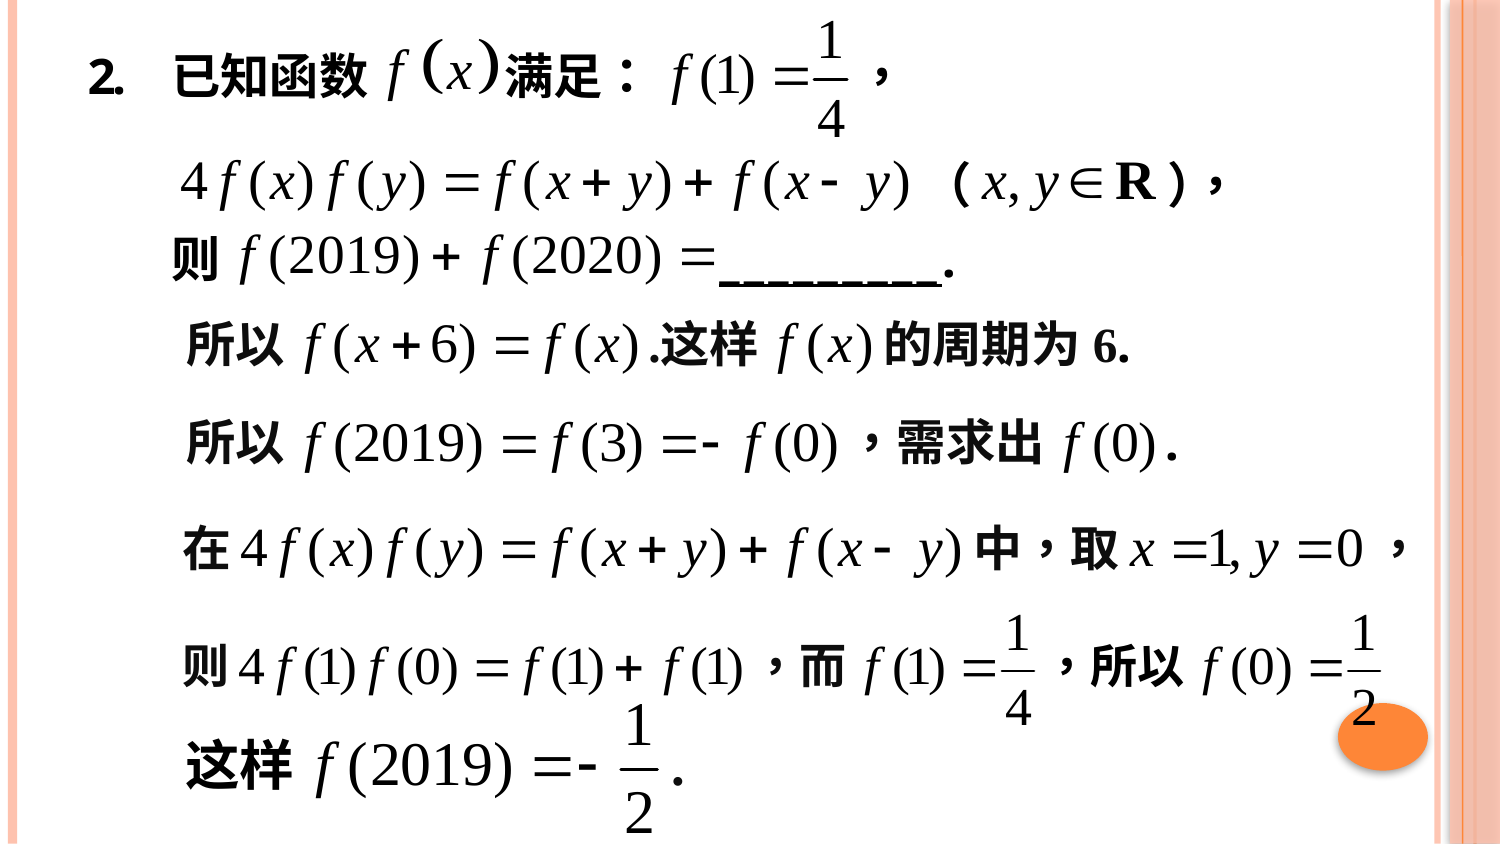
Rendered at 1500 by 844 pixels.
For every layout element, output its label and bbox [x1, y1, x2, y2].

text_box [87, 374, 1440, 521]
text_box [76, 645, 1500, 844]
text_box [182, 598, 1473, 643]
text_box [87, 275, 1440, 373]
text_box [86, 4, 1437, 275]
text_box [182, 480, 1500, 626]
